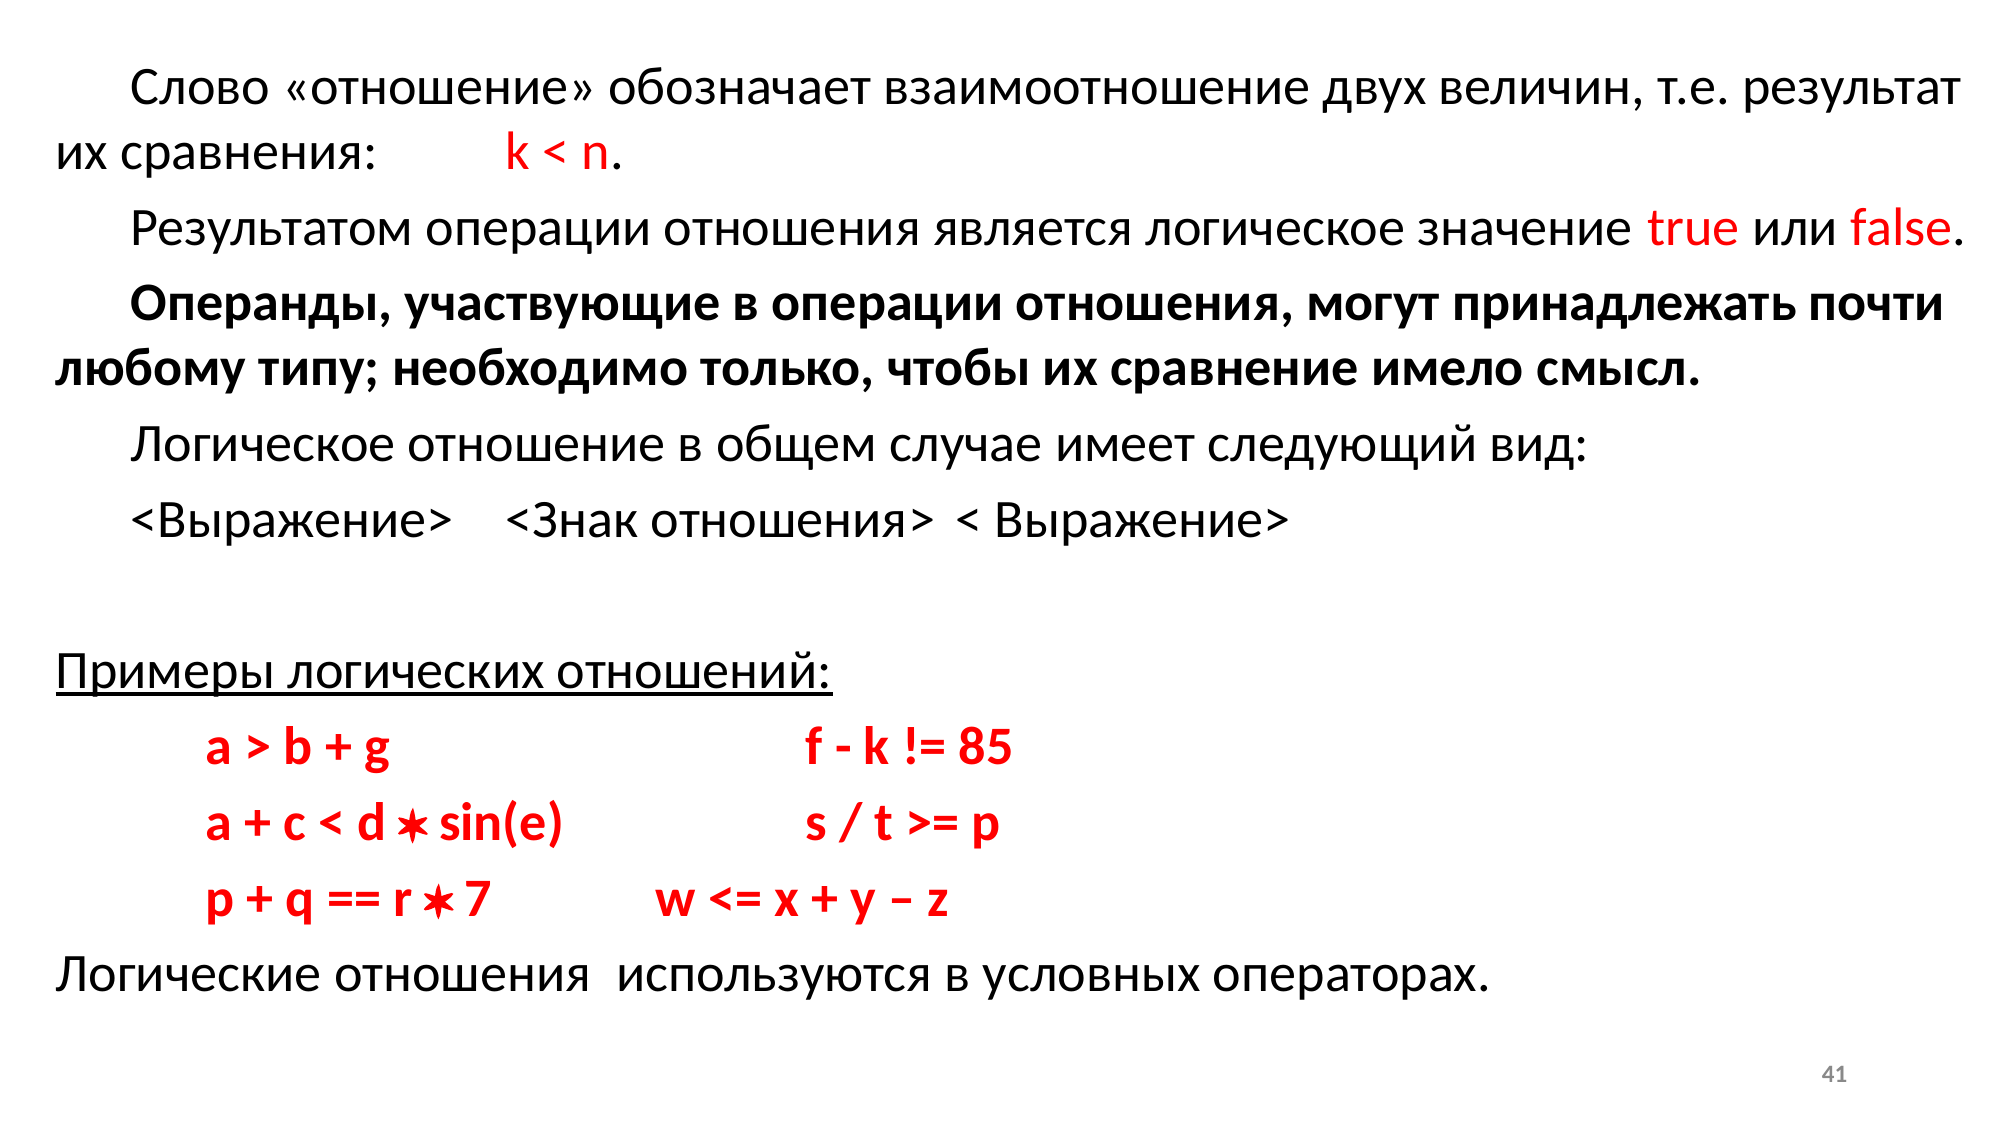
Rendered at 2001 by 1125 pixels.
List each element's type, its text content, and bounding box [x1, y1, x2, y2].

text_box Слово «отношение» обозначает взаимоотношение двух величин, т.е. результат их сравнения: k < n. Результатом операции отношения является логическое значение true или false. Операнды, участвующие в операции отношения, могут принадлежать почти любому типу; необходимо только, чтобы их сравнение имело смысл. Логическое отношение в общем случае имеет следующий вид: <Выражение> <Знак отношения> < Выражение> Примеры логических отношений: a > b + g f - k != 85 a + c < d  sin(e) s / t >= p p + q == r  7 w <= x + y – z Логические отношения используются в условных операторах. [40, 42, 1982, 1094]
slide_number 41 [1412, 1042, 1863, 1103]
